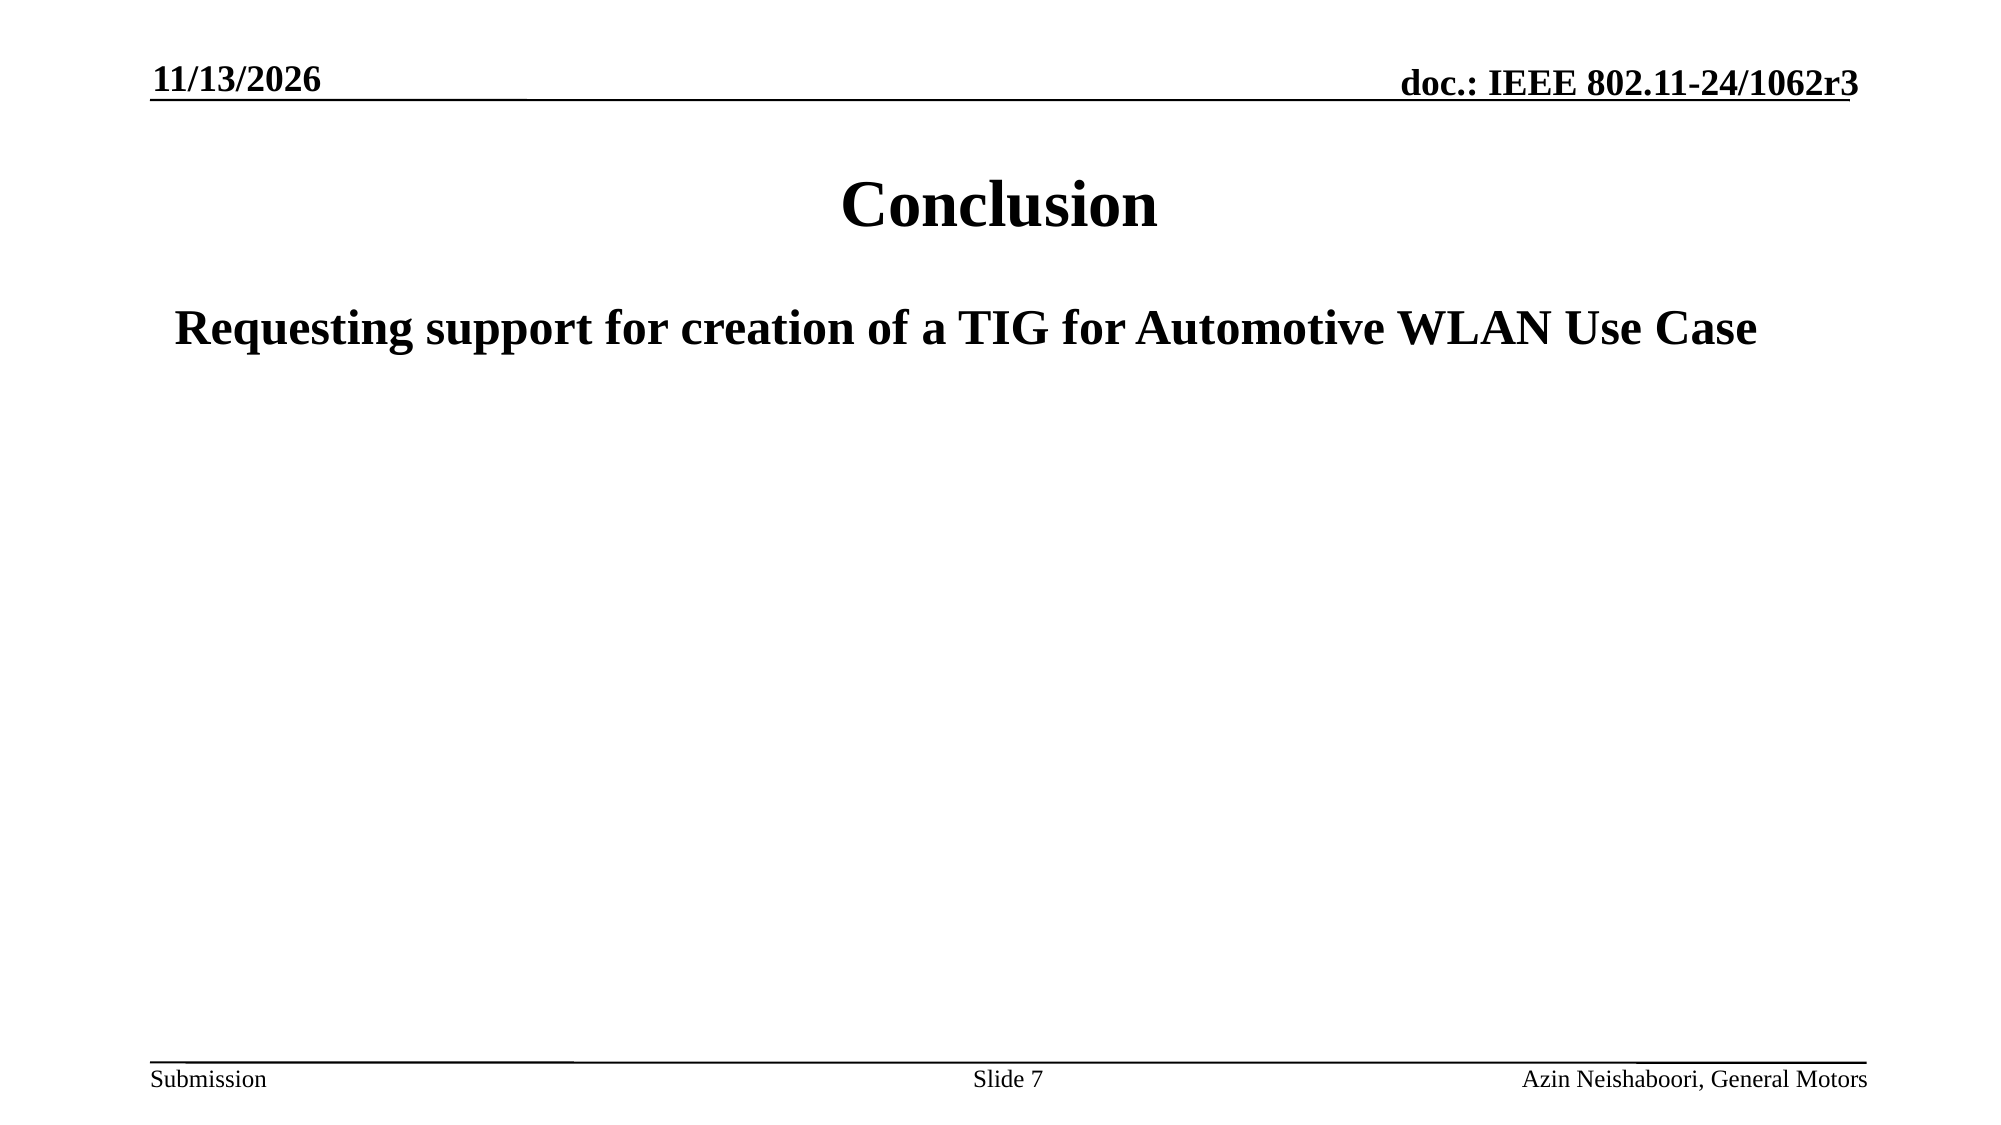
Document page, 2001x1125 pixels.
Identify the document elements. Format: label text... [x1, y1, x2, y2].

title Conclusion [149, 112, 1850, 286]
list Requesting support for creation of a TIG for Automotive WLAN Use Case [149, 286, 1850, 1063]
slide_number Slide 7 [950, 1061, 1067, 1123]
footer Azin Neishaboori, General Motors [1171, 1061, 1869, 1093]
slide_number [152, 54, 563, 100]
